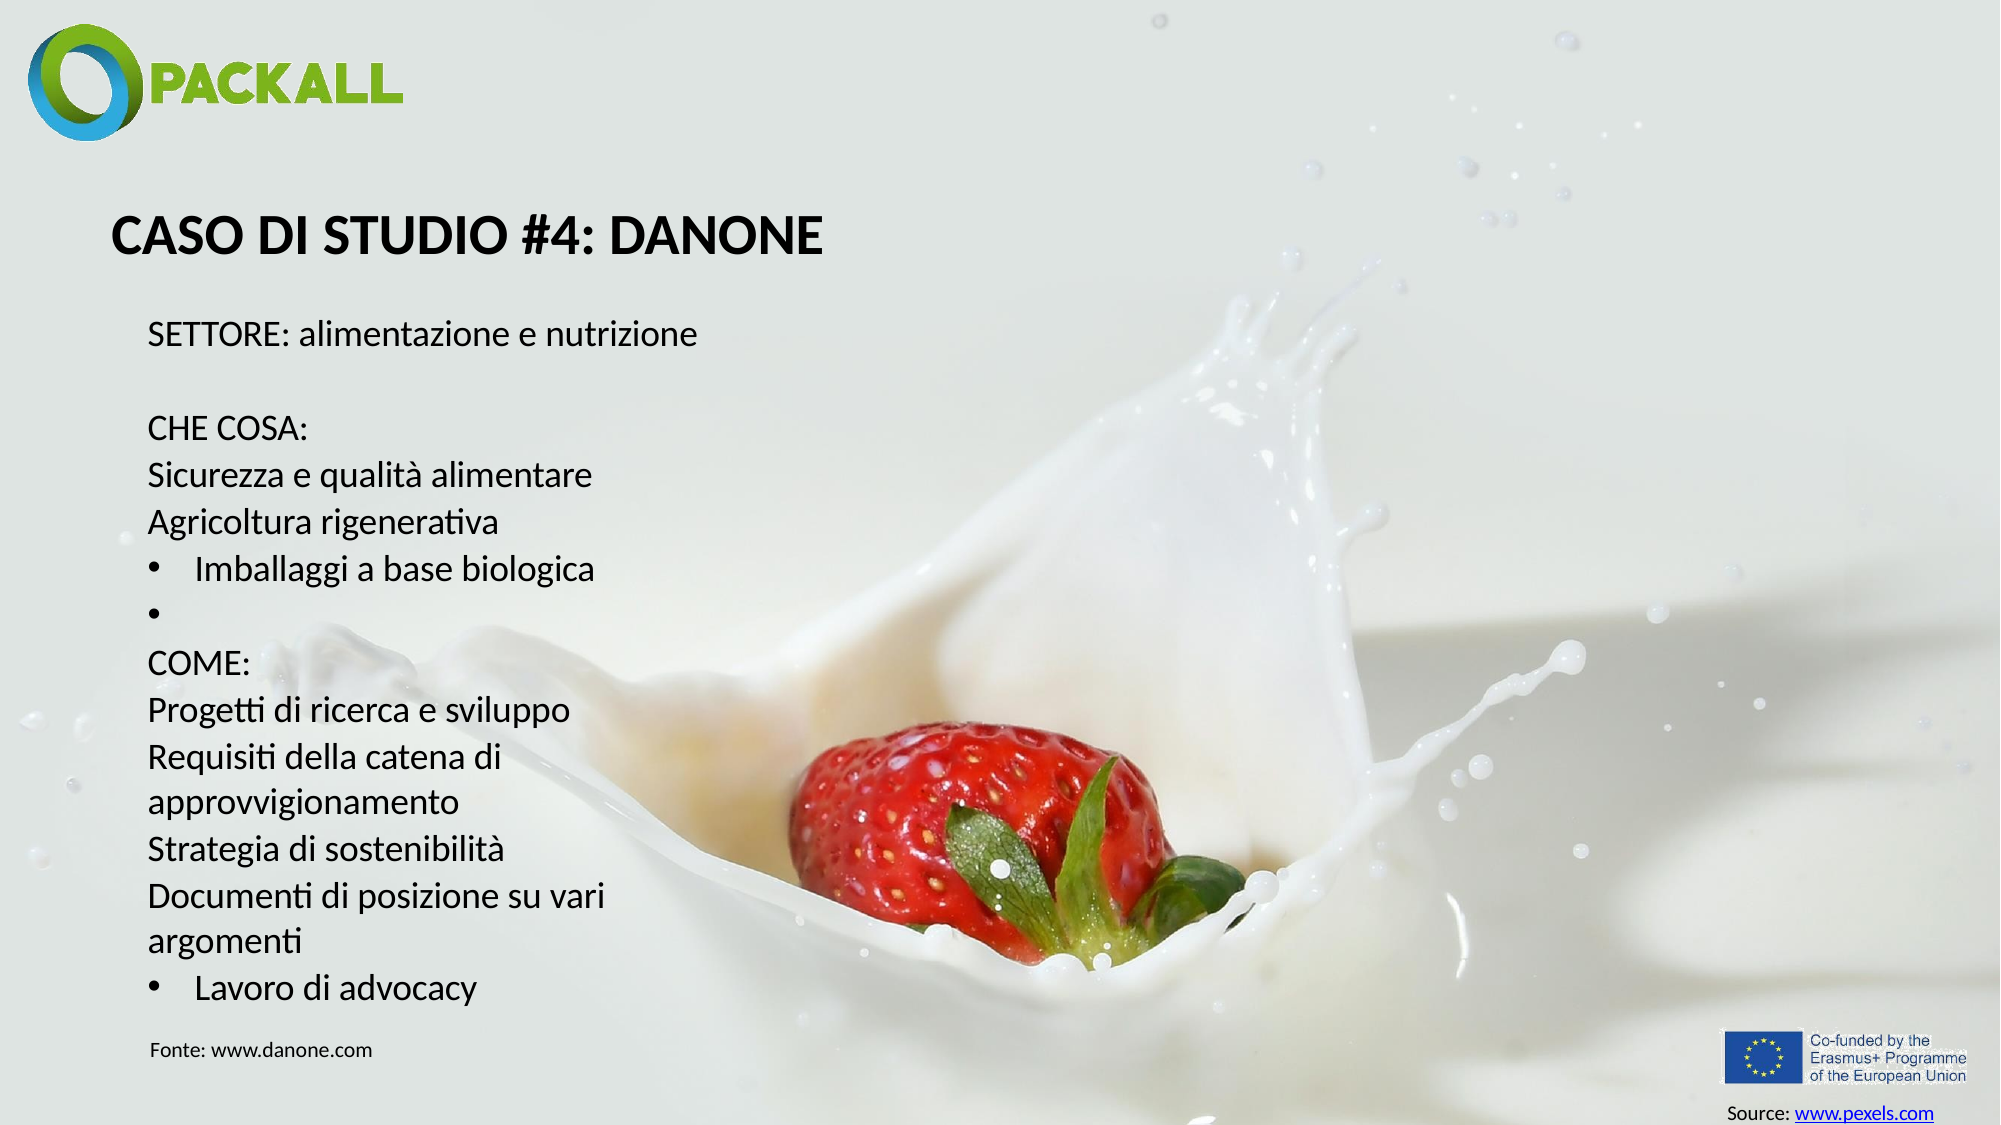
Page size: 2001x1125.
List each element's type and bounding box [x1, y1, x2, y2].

text_box [0, 0, 2000, 1125]
